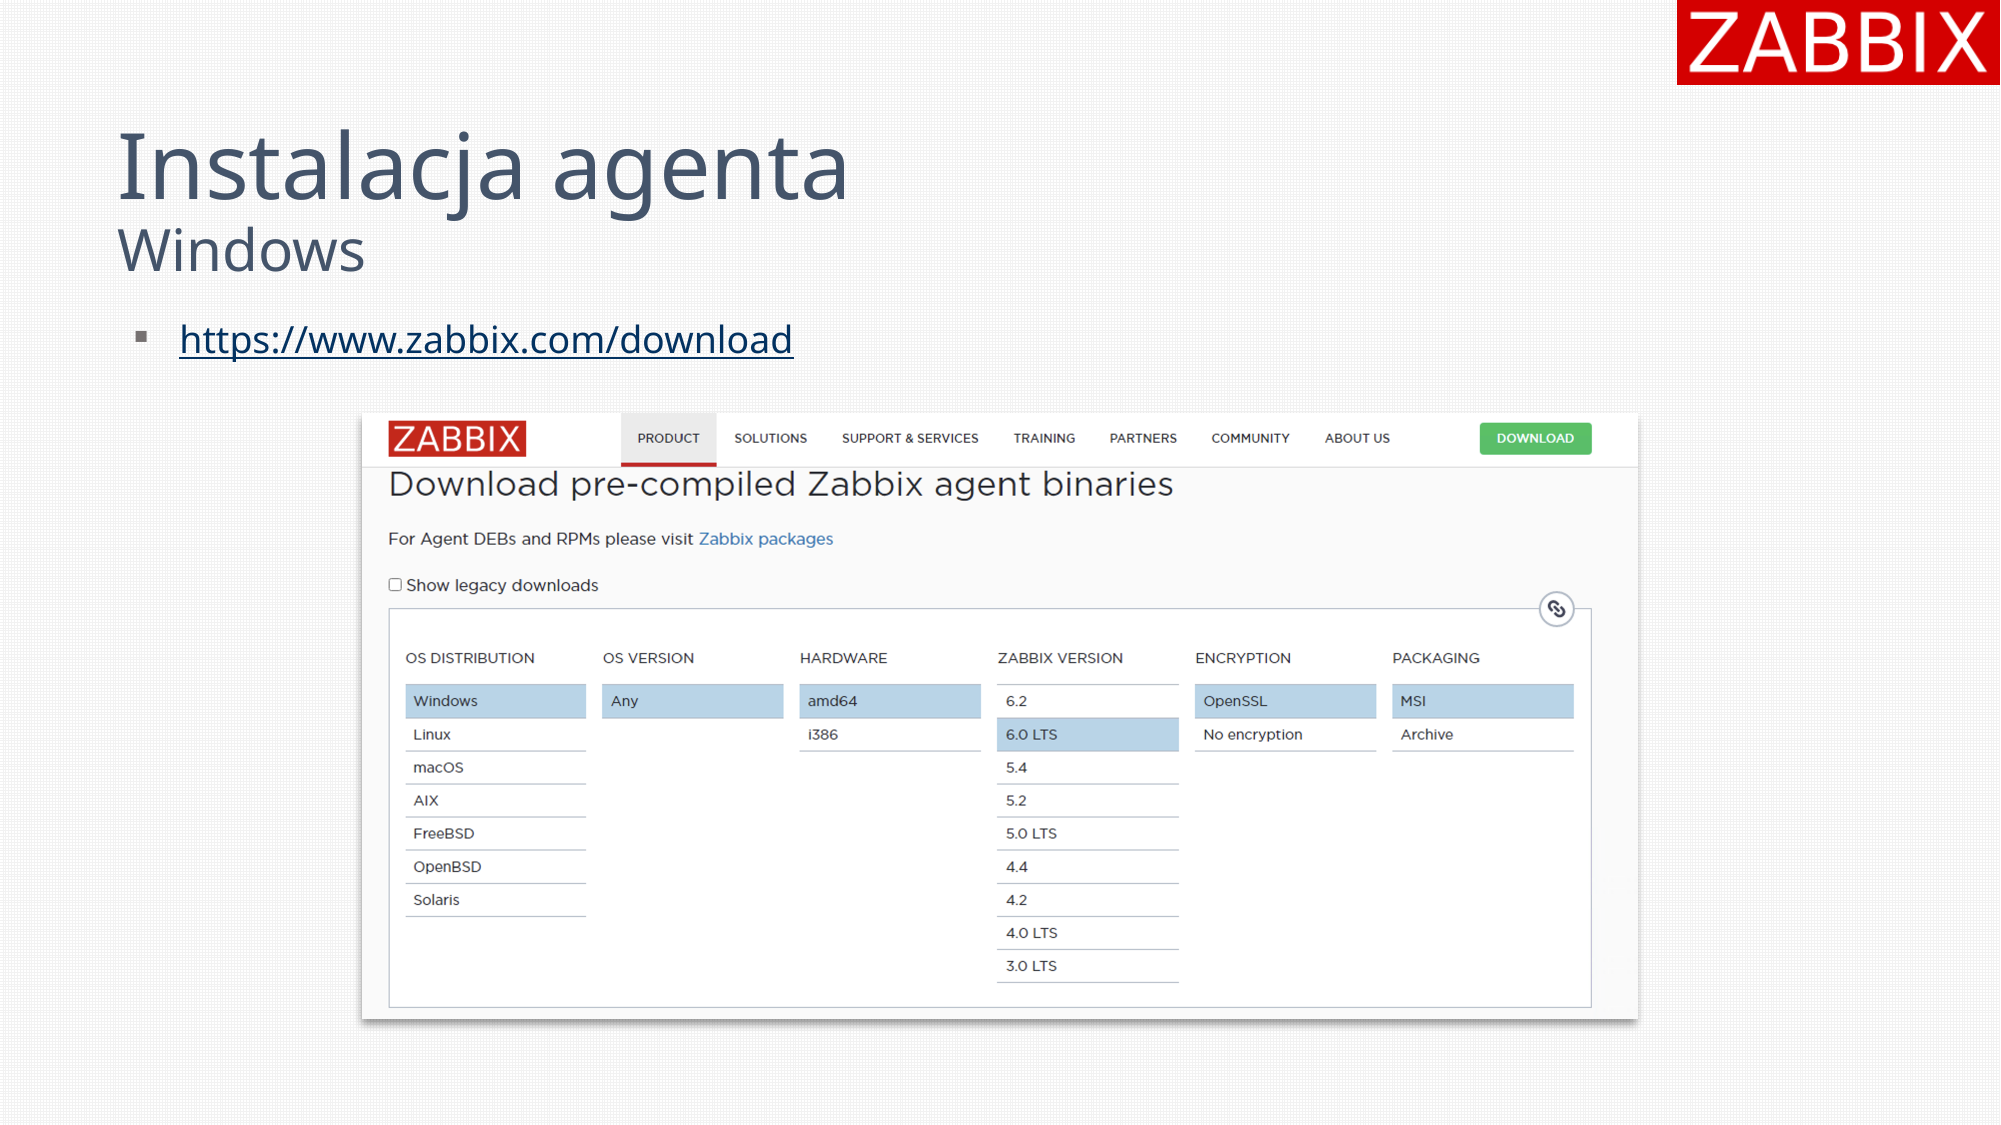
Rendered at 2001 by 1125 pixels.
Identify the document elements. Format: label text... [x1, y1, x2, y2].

text_box https://www.zabbix.com/download [117, 283, 1119, 375]
picture [362, 413, 1638, 1019]
picture [1677, 0, 2000, 85]
text_box Windows [117, 218, 1037, 283]
text_box Instalacja agenta [117, 107, 1037, 218]
